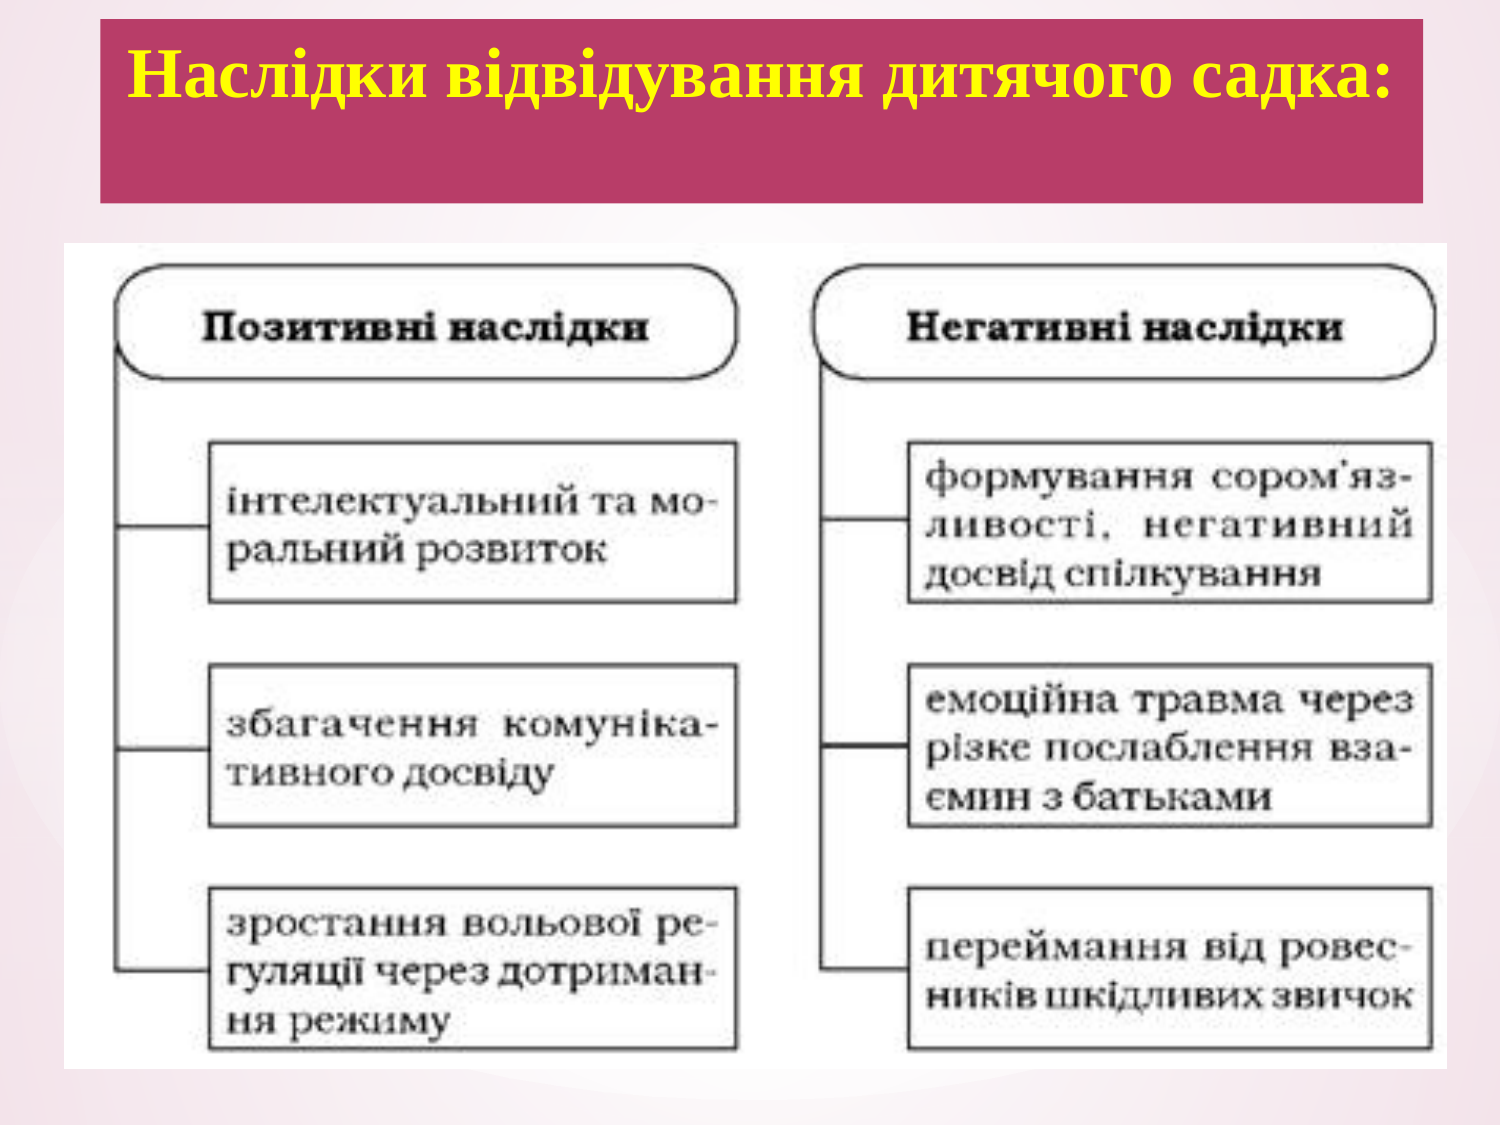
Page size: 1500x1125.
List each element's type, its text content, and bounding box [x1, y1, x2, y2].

list Наслідки відвідування дитячого садка: [100, 19, 1424, 204]
picture [64, 243, 1448, 1069]
